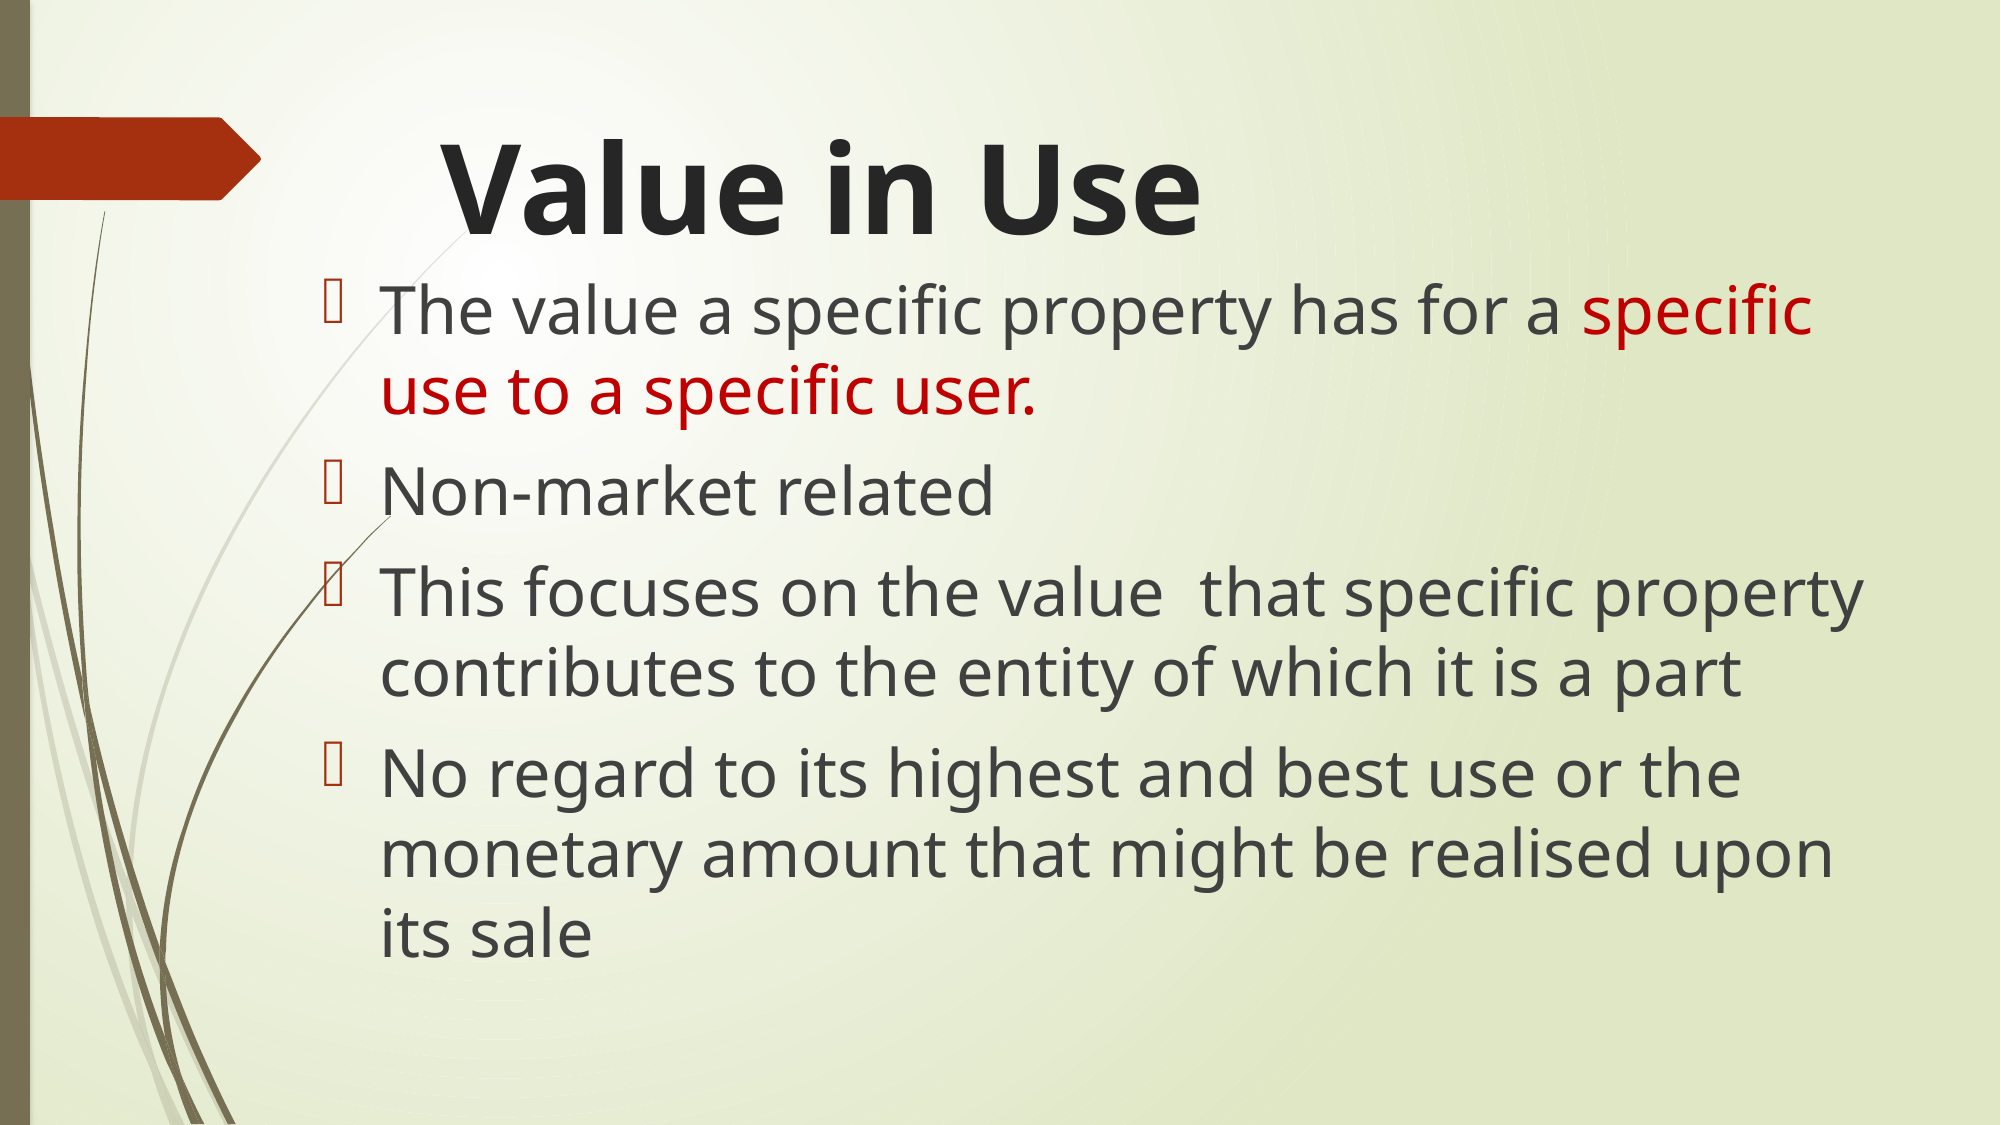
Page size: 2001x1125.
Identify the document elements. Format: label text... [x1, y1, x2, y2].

list The value a specific property has for a specific use to a specific user. Non-market related This focuses on the value that specific property contributes to the entity of which it is a part No regard to its highest and best use or the monetary amount that might be realised upon its sale [307, 260, 1888, 1084]
title Value in Use [425, 102, 1888, 260]
